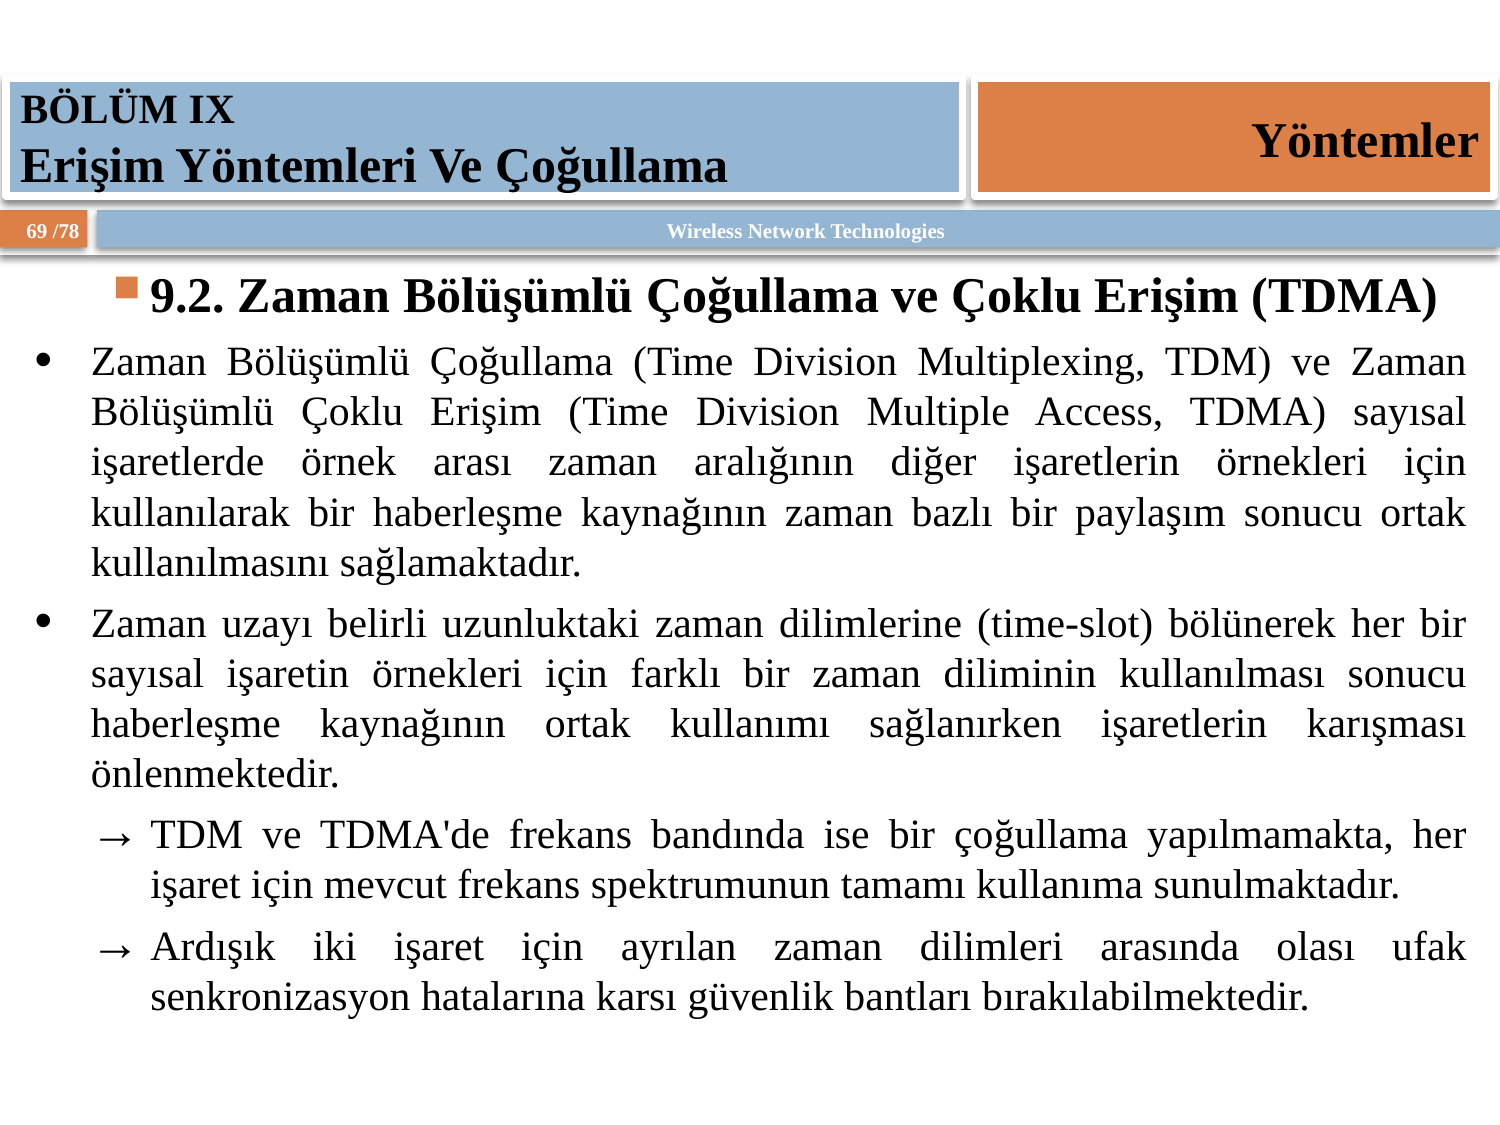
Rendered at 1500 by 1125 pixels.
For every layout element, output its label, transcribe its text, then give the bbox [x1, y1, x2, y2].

text_box Yöntemler [971, 74, 1498, 200]
text_box 9.2. Zaman Bölüşümlü Çoğullama ve Çoklu Erişim (TDMA) Zaman Bölüşümlü Çoğullama (Time Division Multiplexing, TDM) ve Zaman Bölüşümlü Çoklu Erişim (Time Division Multiple Access, TDMA) sayısal işaretlerde örnek arası zaman aralığının diğer işaretlerin örnekleri için kullanılarak bir haberleşme kaynağının zaman bazlı bir paylaşım sonucu ortak kullanılmasını sağlamaktadır. Zaman uzayı belirli uzunluktaki zaman dilimlerine (time-slot) bölünerek her bir sayısal işaretin örnekleri için farklı bir zaman diliminin kullanılması sonucu haberleşme kaynağının ortak kullanımı sağlanırken işaretlerin karışması önlenmektedir. TDM ve TDMA'de frekans bandında ise bir çoğullama yapılmamakta, her işaret için mevcut frekans spektrumunun tamamı kullanıma sunulmaktadır. Ardışık iki işaret için ayrılan zaman dilimleri arasında olası ufak senkronizasyon hatalarına karsı güvenlik bantları bırakılabilmektedir. [17, 255, 1483, 1027]
text_box BÖLÜM IX Erişim Yöntemleri Ve Çoğullama [2, 74, 966, 200]
